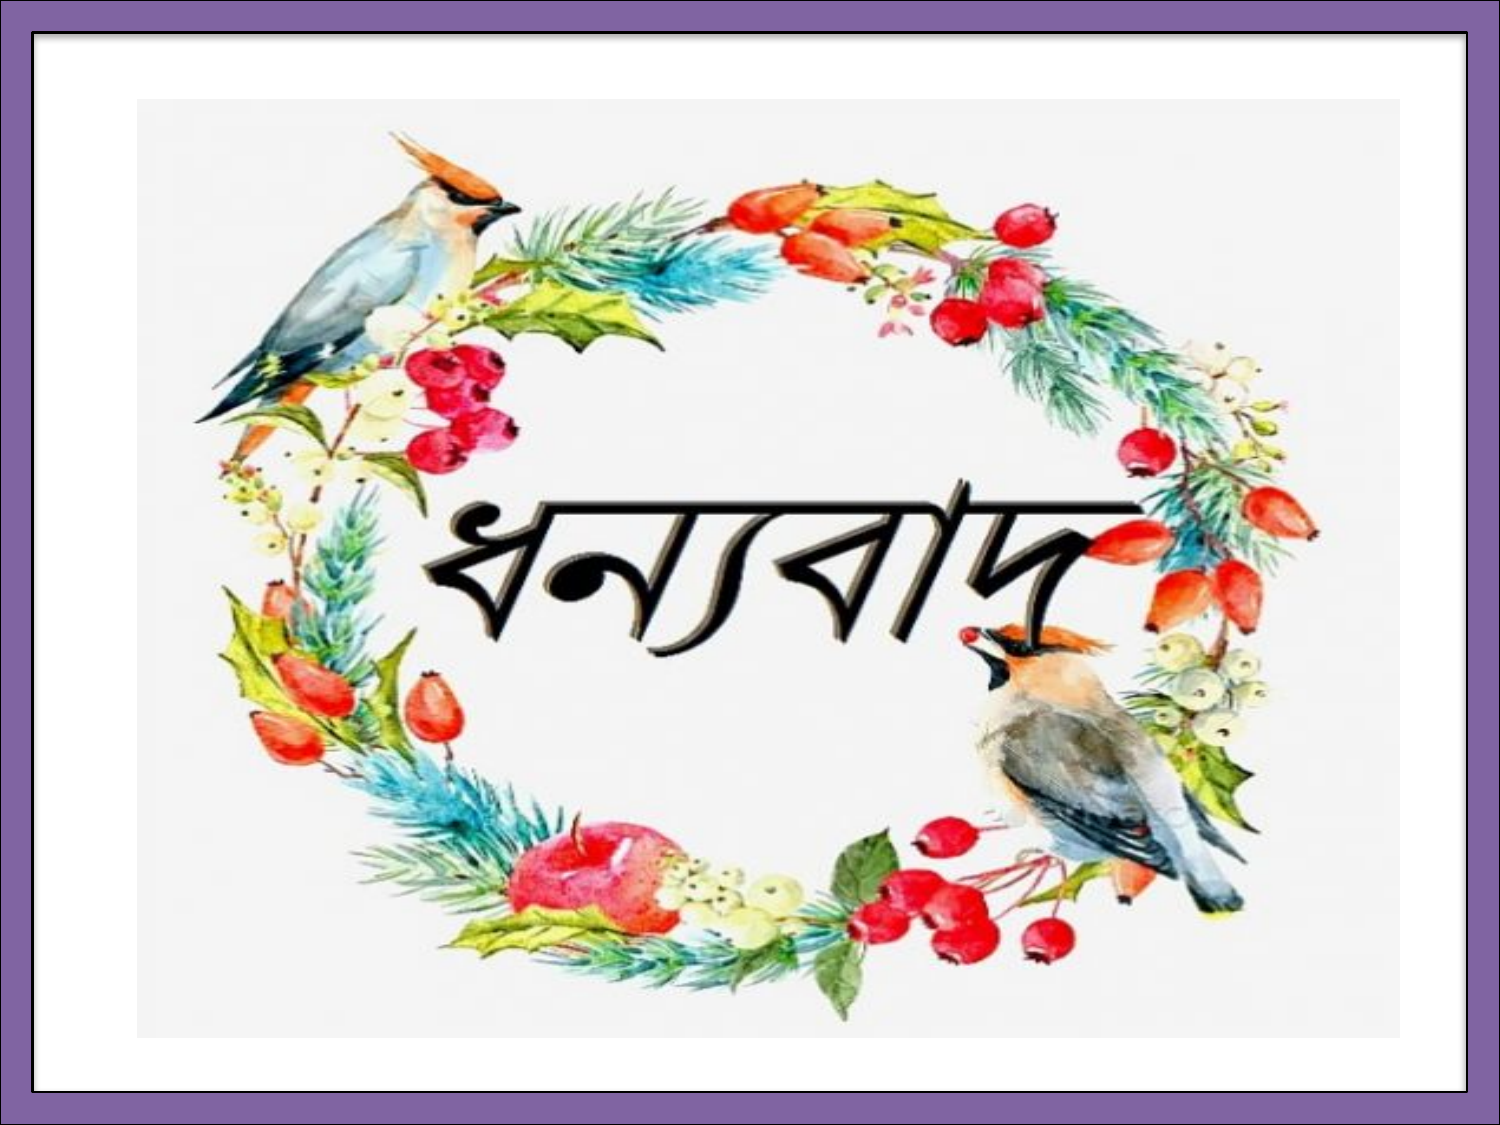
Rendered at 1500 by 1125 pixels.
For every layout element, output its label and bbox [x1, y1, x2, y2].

text_box [0, 0, 1500, 1125]
picture [137, 99, 1401, 1038]
